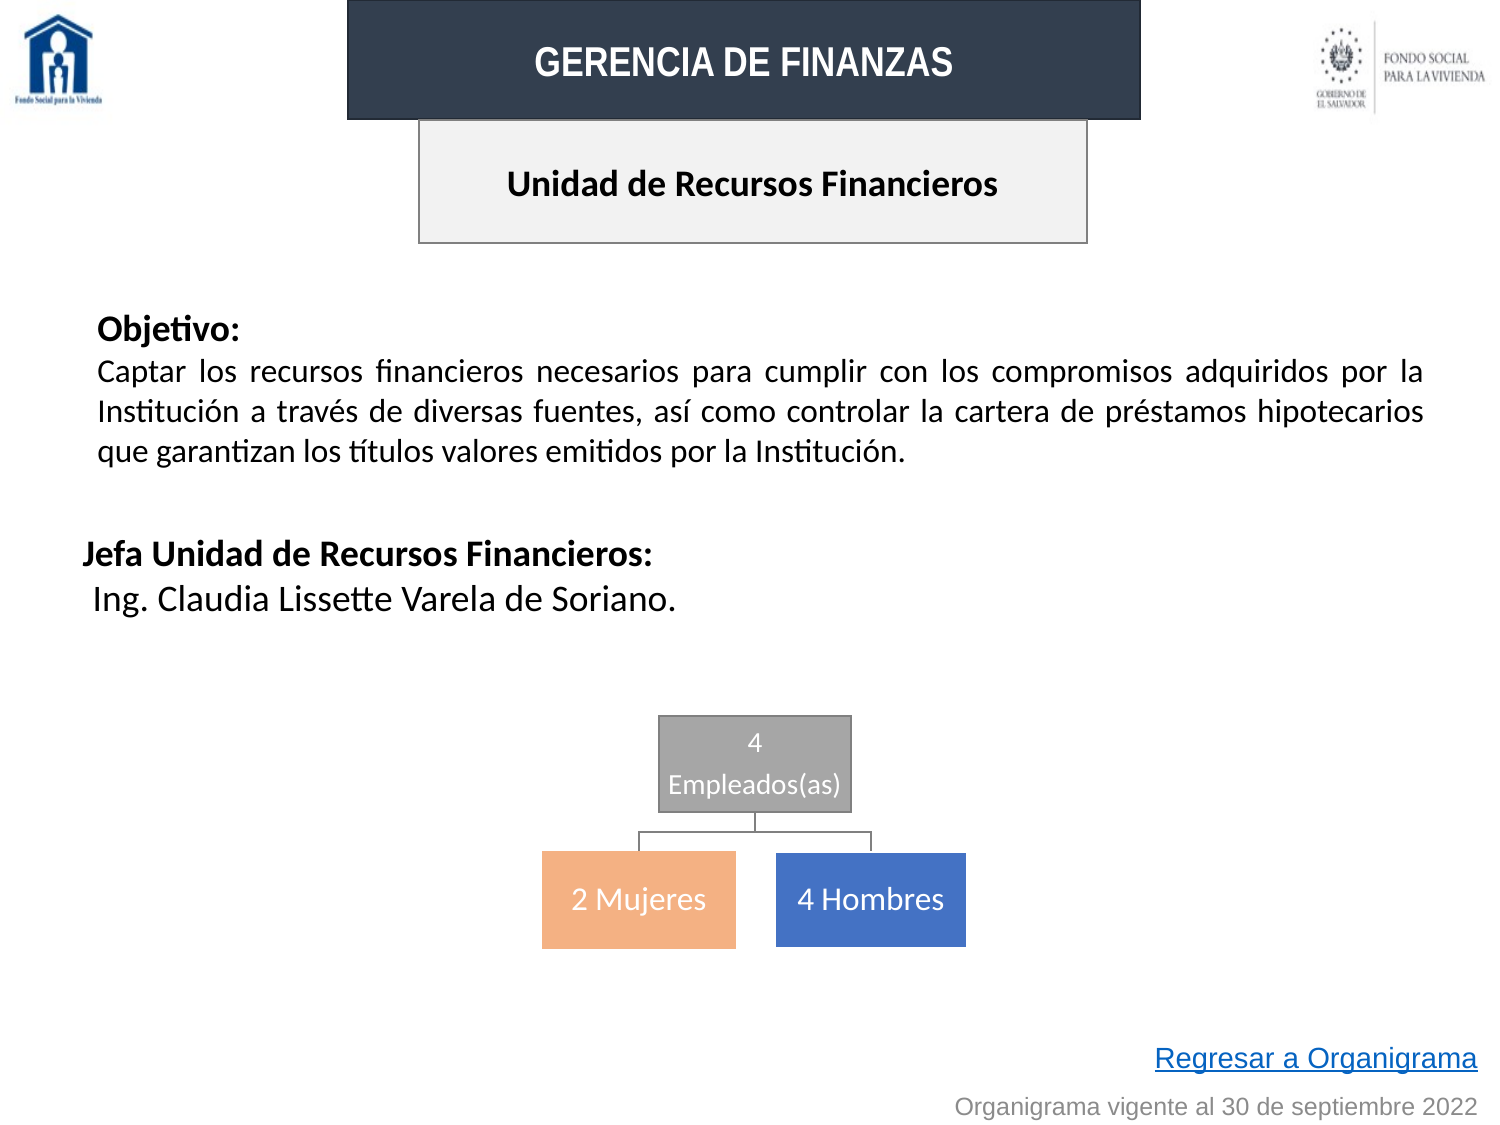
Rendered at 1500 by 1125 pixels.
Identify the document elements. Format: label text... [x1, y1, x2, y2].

text_box Jefa Unidad de Recursos Financieros: Ing. Claudia Lissette Varela de Soriano. [53, 521, 709, 626]
footer Organigrama vigente al 30 de septiembre 2022 [916, 1075, 1500, 1125]
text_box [507, 715, 1002, 949]
picture [0, 0, 1500, 1125]
text_box Unidad de Recursos Financieros [418, 119, 1088, 244]
text_box Regresar a Organigrama [1139, 1031, 1500, 1075]
text_box Objetivo: Captar los recursos financieros necesarios para cumplir con los compromisos adquiridos por la Institución a través de diversas fuentes, así como controlar la cartera de préstamos hipotecarios que garantizan los títulos valores emitidos por la Institución. [82, 296, 1442, 477]
text_box GERENCIA DE FINANZAS [347, 0, 1141, 120]
